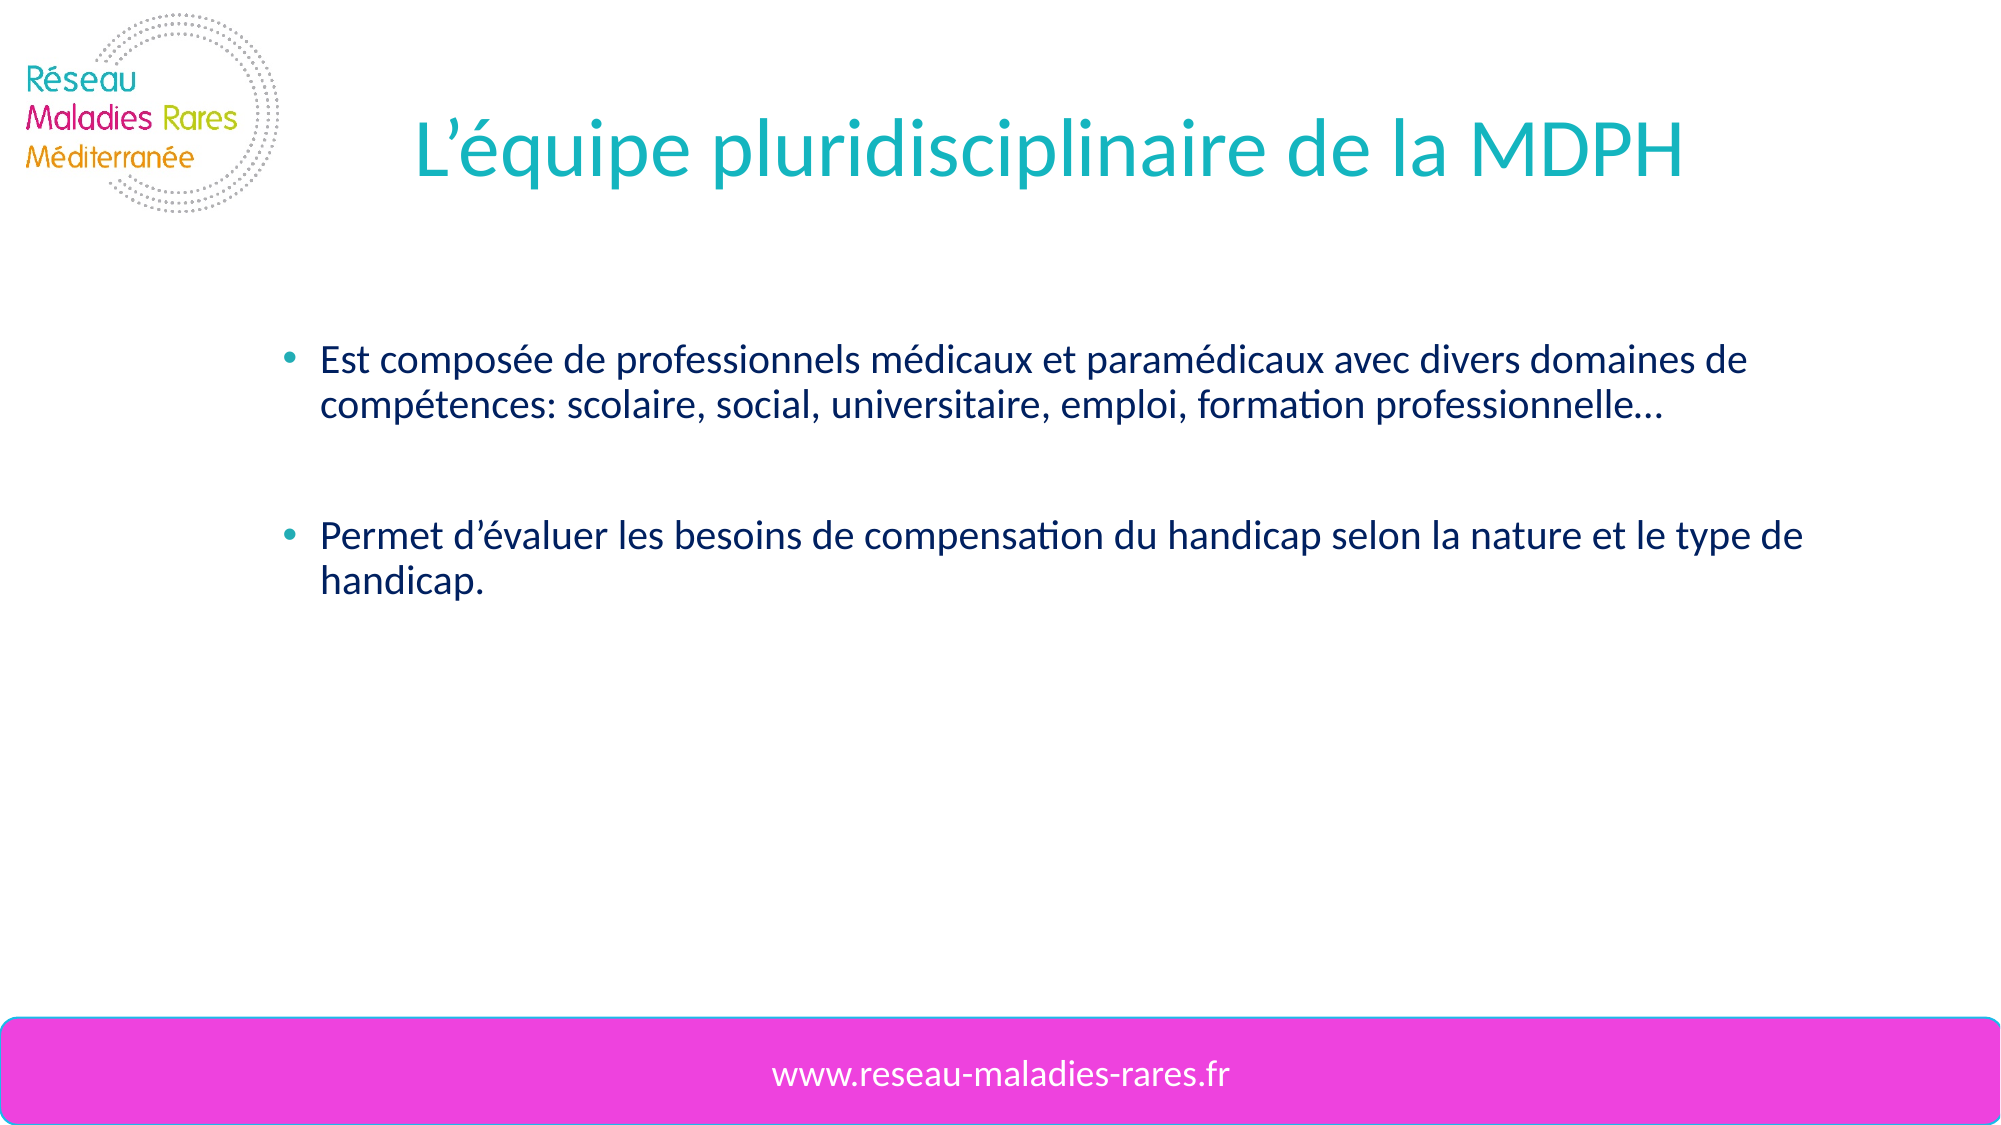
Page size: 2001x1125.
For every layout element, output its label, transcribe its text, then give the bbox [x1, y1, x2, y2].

list Est composée de professionnels médicaux et paramédicaux avec divers domaines de compétences: scolaire, social, universitaire, emploi, formation professionnelle… Permet d’évaluer les besoins de compensation du handicap selon la nature et le type de handicap. [267, 329, 1928, 698]
title L’équipe pluridisciplinaire de la MDPH [399, 97, 2000, 257]
picture [26, 13, 279, 213]
